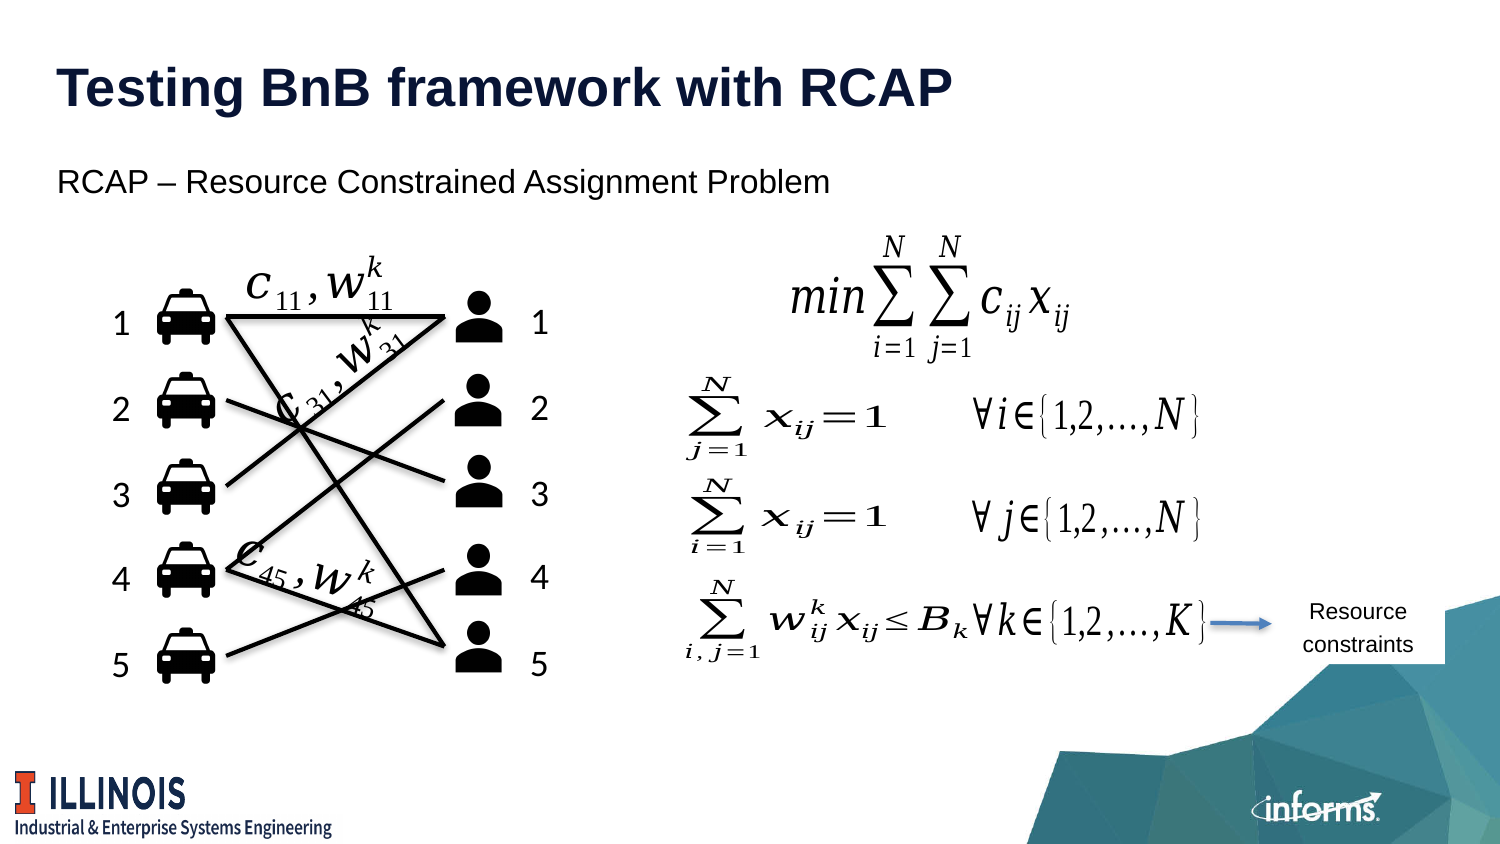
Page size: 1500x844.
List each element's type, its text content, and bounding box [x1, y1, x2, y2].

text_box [684, 229, 1211, 735]
text_box Resource constraints [1271, 583, 1445, 665]
title Testing BnB framework with RCAP [41, 35, 1365, 134]
list RCAP – Resource Constrained Assignment Problem [41, 144, 1394, 220]
picture [0, 0, 1500, 844]
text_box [105, 251, 555, 700]
